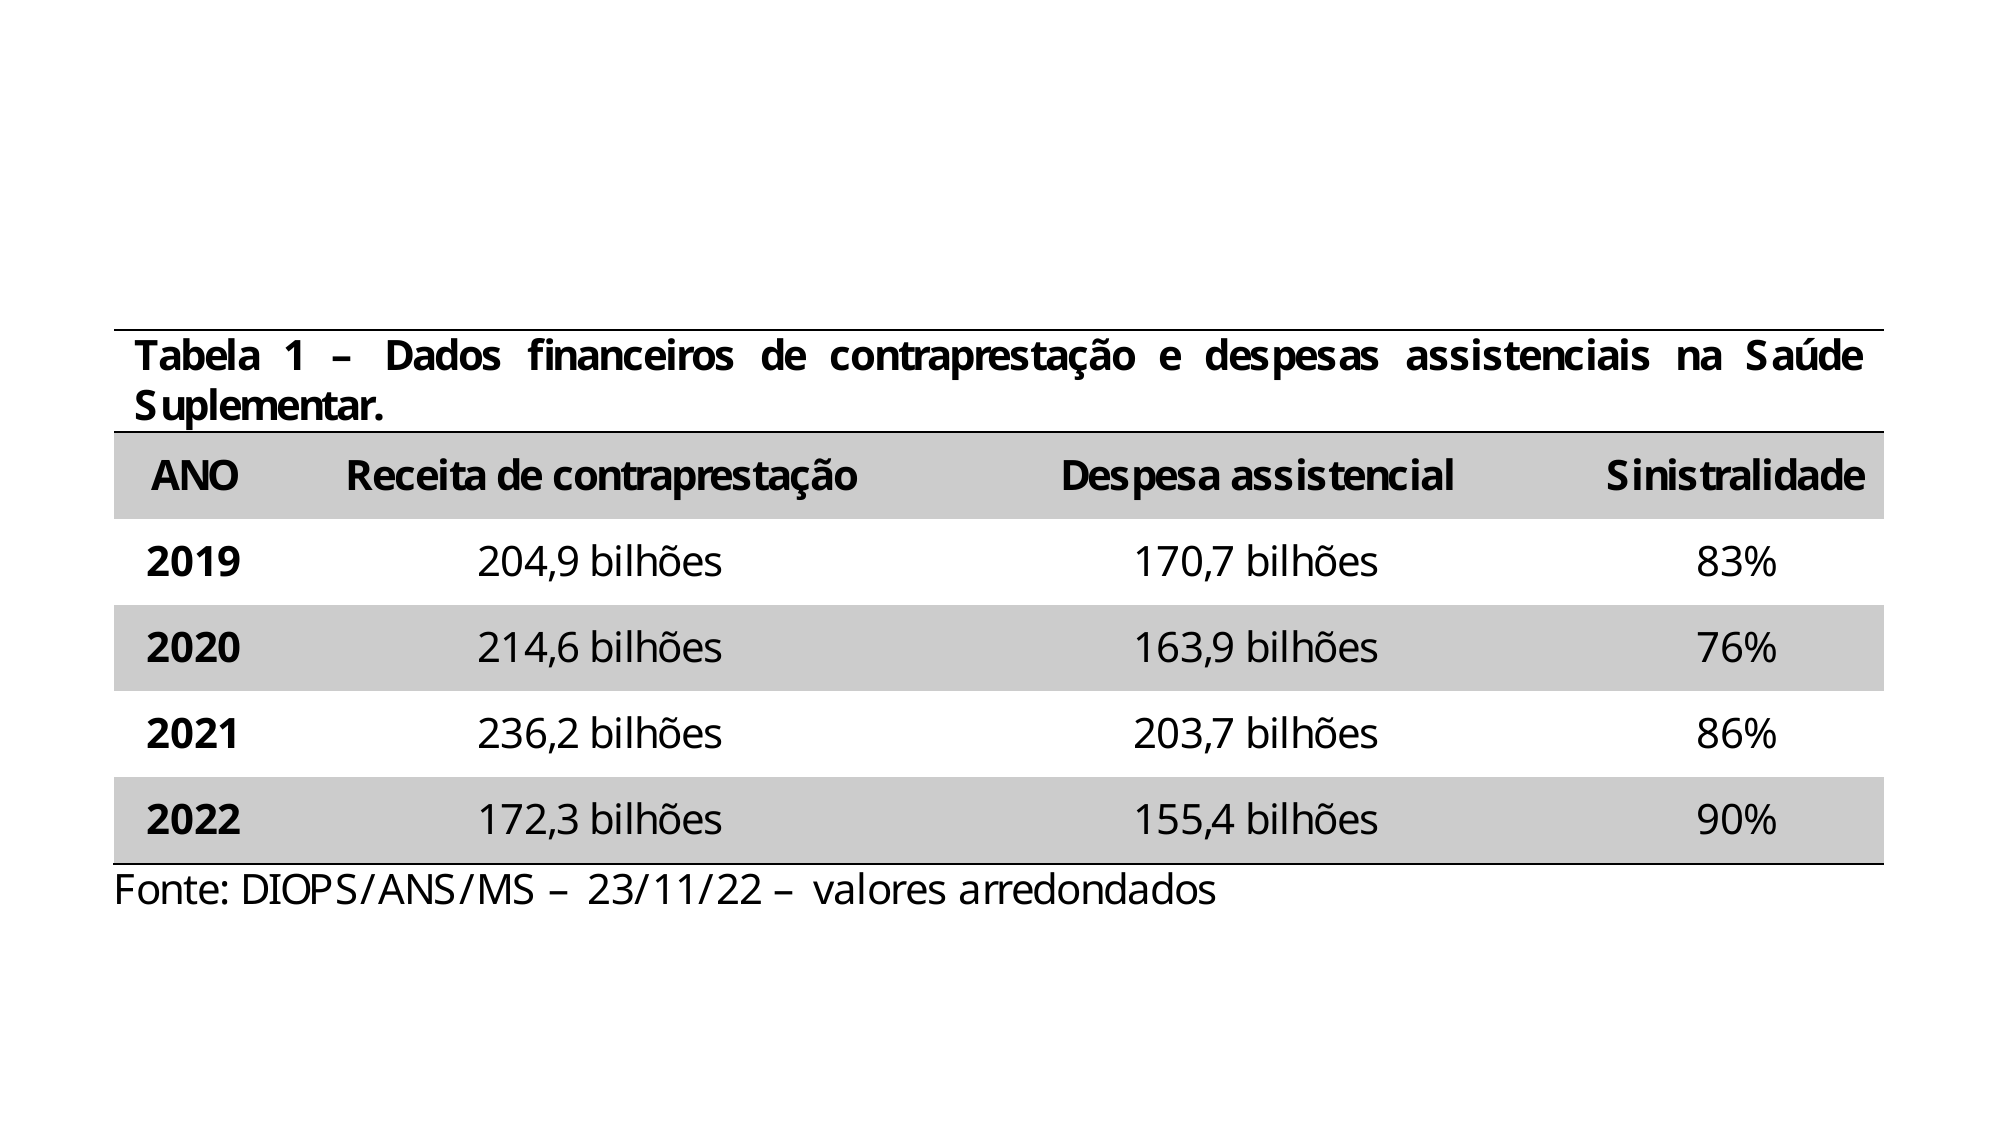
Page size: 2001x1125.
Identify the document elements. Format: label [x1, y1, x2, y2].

picture [113, 328, 1887, 915]
